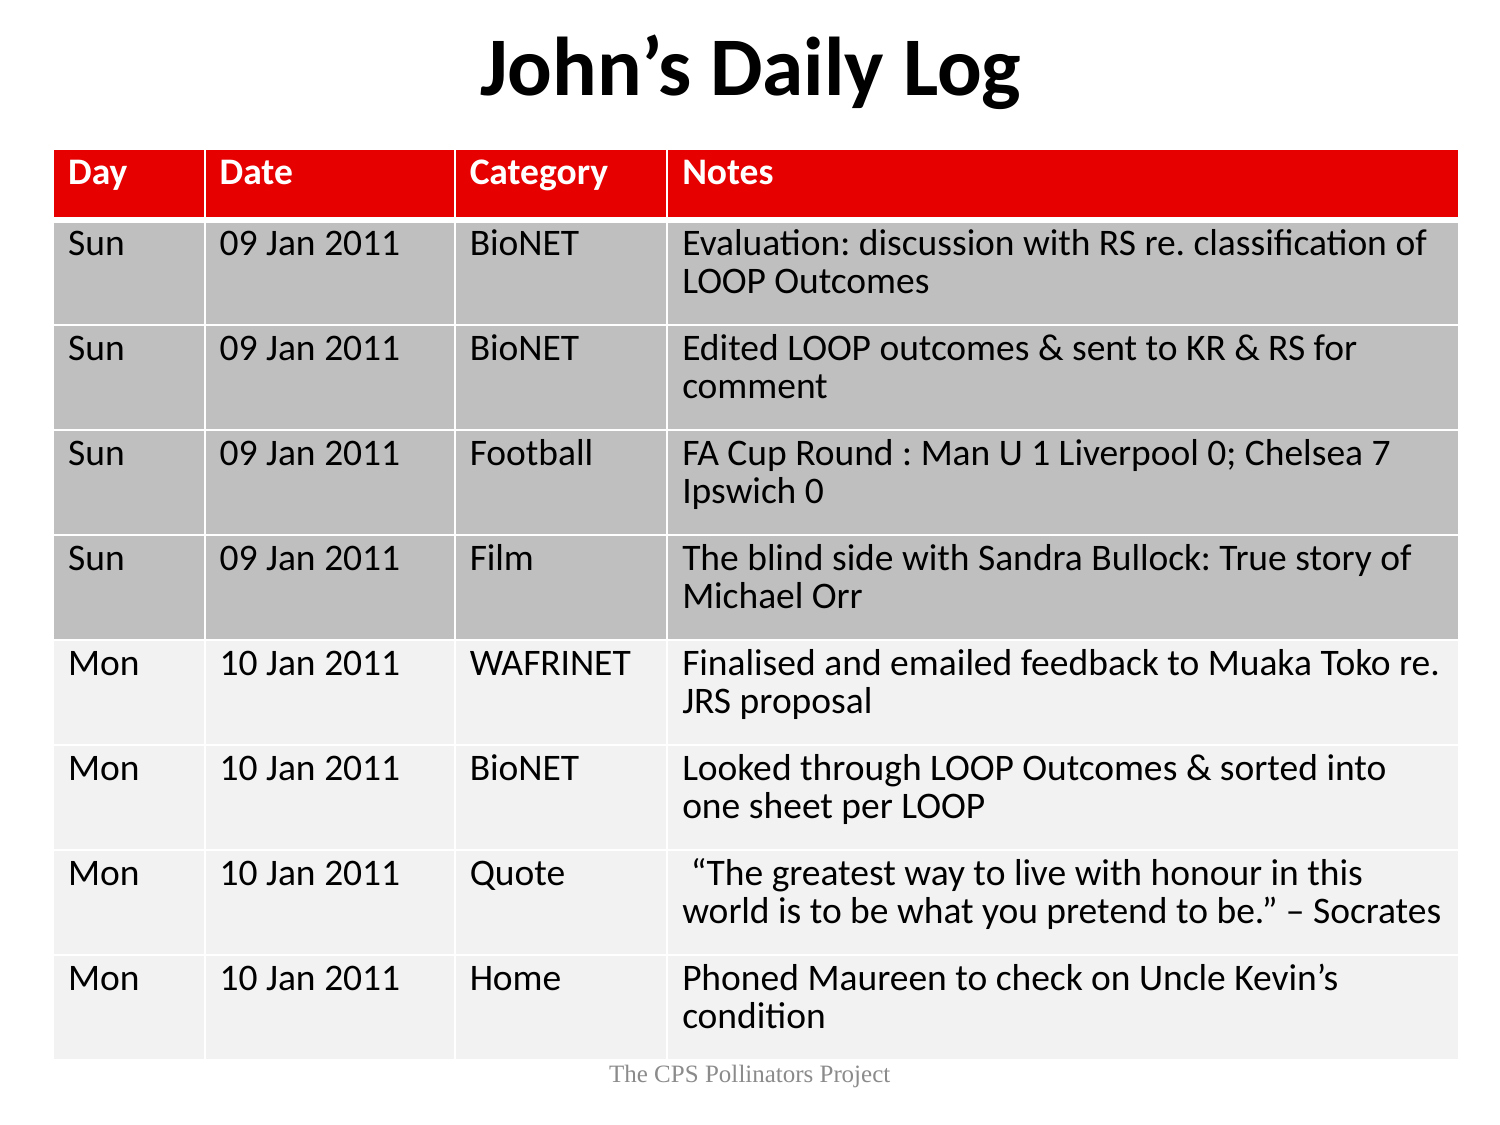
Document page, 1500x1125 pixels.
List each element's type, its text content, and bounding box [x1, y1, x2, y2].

table_cell Home [456, 956, 666, 1059]
table_header Date [206, 150, 454, 217]
text_box John’s Daily Log [194, 0, 1308, 128]
table_cell Film [456, 536, 666, 639]
table_cell Quote [456, 851, 666, 954]
table_cell 09 Jan 2011 [206, 223, 454, 324]
table_cell 09 Jan 2011 [206, 431, 454, 534]
table_cell Sun [54, 536, 204, 639]
table_cell Phoned Maureen to check on Uncle Kevin’s condition [668, 956, 1458, 1059]
table_cell Looked through LOOP Outcomes & sorted into one sheet per LOOP [668, 746, 1458, 849]
table_cell Edited LOOP outcomes & sent to KR & RS for comment [668, 326, 1458, 429]
table_cell Sun [54, 223, 204, 324]
table_cell Football [456, 431, 666, 534]
table_cell FA Cup Round : Man U 1 Liverpool 0; Chelsea 7 Ipswich 0 [668, 431, 1458, 534]
table_cell WAFRINET [456, 641, 666, 744]
table_cell Mon [54, 851, 204, 954]
table_header Notes [668, 150, 1458, 217]
table_cell BioNET [456, 746, 666, 849]
table_cell 09 Jan 2011 [206, 326, 454, 429]
table_cell Mon [54, 746, 204, 849]
table_cell “The greatest way to live with honour in this world is to be what you pretend to be.” – Socrates [668, 851, 1458, 954]
table_cell Sun [54, 431, 204, 534]
table_cell Evaluation: discussion with RS re. classification of LOOP Outcomes [668, 223, 1458, 324]
table_cell 10 Jan 2011 [206, 746, 454, 849]
table_cell 09 Jan 2011 [206, 536, 454, 639]
table_cell Mon [54, 956, 204, 1059]
table_cell Mon [54, 641, 204, 744]
table_cell 10 Jan 2011 [206, 956, 454, 1059]
table_cell BioNET [456, 223, 666, 324]
table_cell 10 Jan 2011 [206, 851, 454, 954]
table_header Day [54, 150, 204, 217]
table_cell Sun [54, 326, 204, 429]
table_cell 10 Jan 2011 [206, 641, 454, 744]
table_cell The blind side with Sandra Bullock: True story of Michael Orr [668, 536, 1458, 639]
table_cell Finalised and emailed feedback to Muaka Toko re. JRS proposal [668, 641, 1458, 744]
table_header Category [456, 150, 666, 217]
footer The CPS Pollinators Project [512, 1061, 988, 1103]
table_cell BioNET [456, 326, 666, 429]
